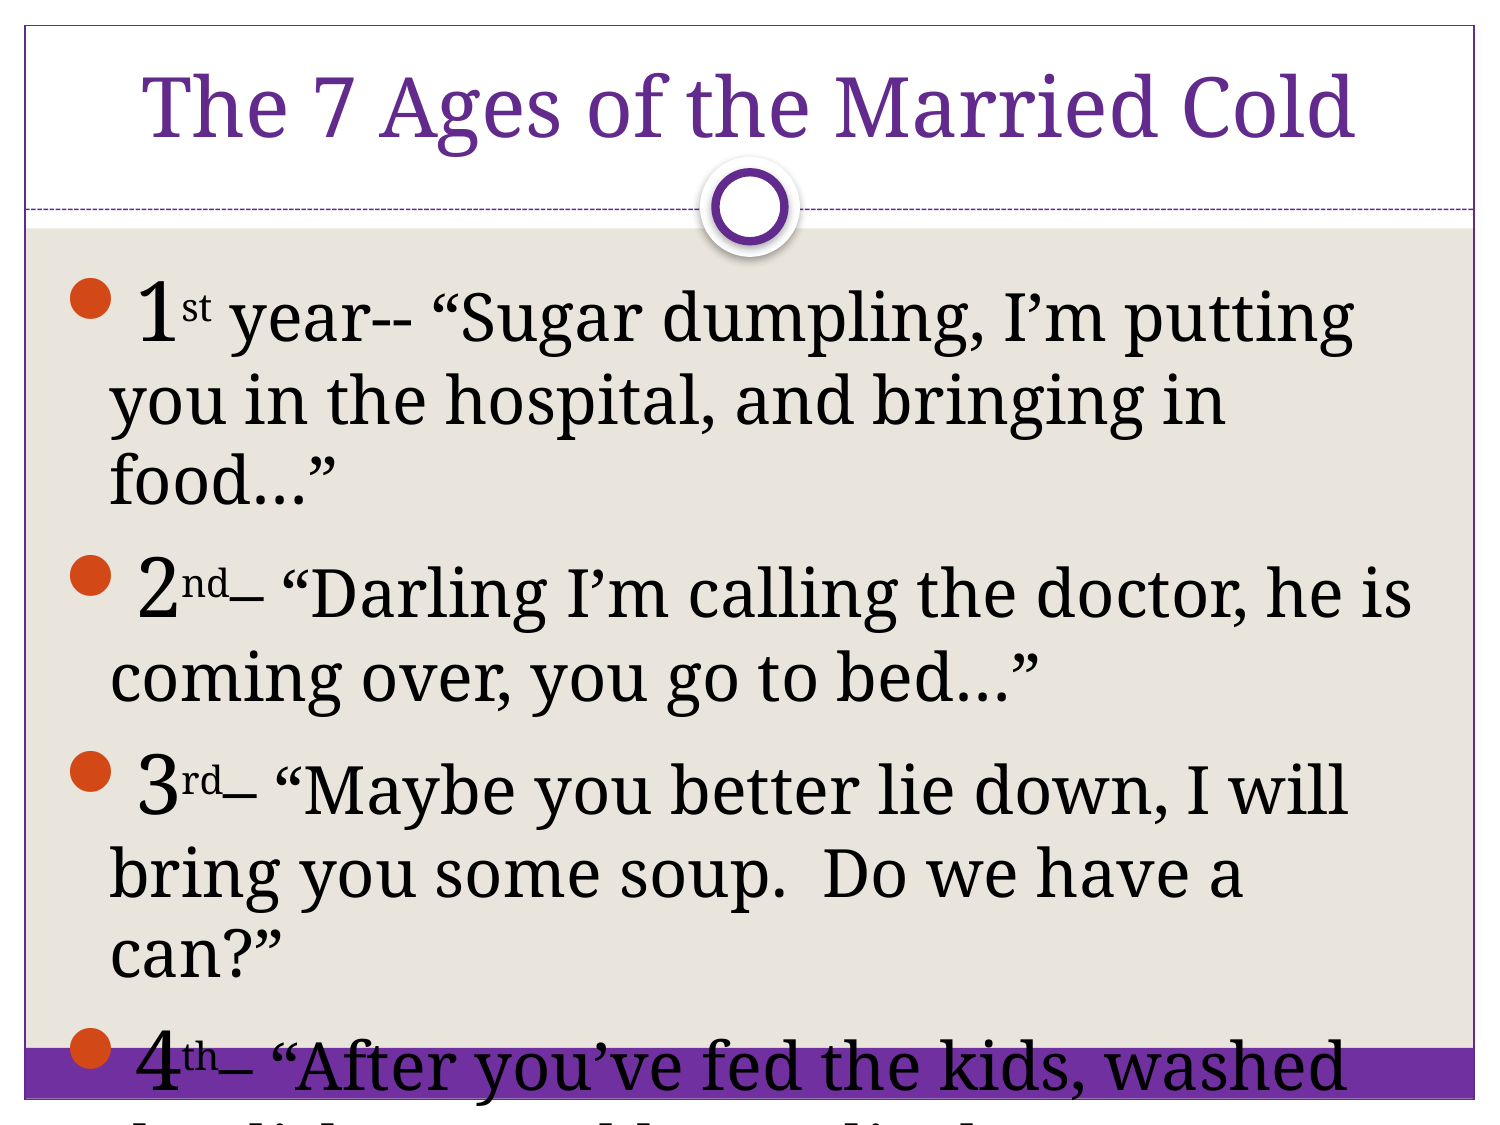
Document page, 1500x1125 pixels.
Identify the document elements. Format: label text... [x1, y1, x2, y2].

list 1st year-- “Sugar dumpling, I’m putting you in the hospital, and bringing in food…” 2nd– “Darling I’m calling the doctor, he is coming over, you go to bed…” 3rd– “Maybe you better lie down, I will bring you some soup. Do we have a can?” 4th– “After you’ve fed the kids, washed the dishes you’d better lie down…” [49, 250, 1445, 1001]
title The 7 Ages of the Married Cold [49, 37, 1450, 162]
